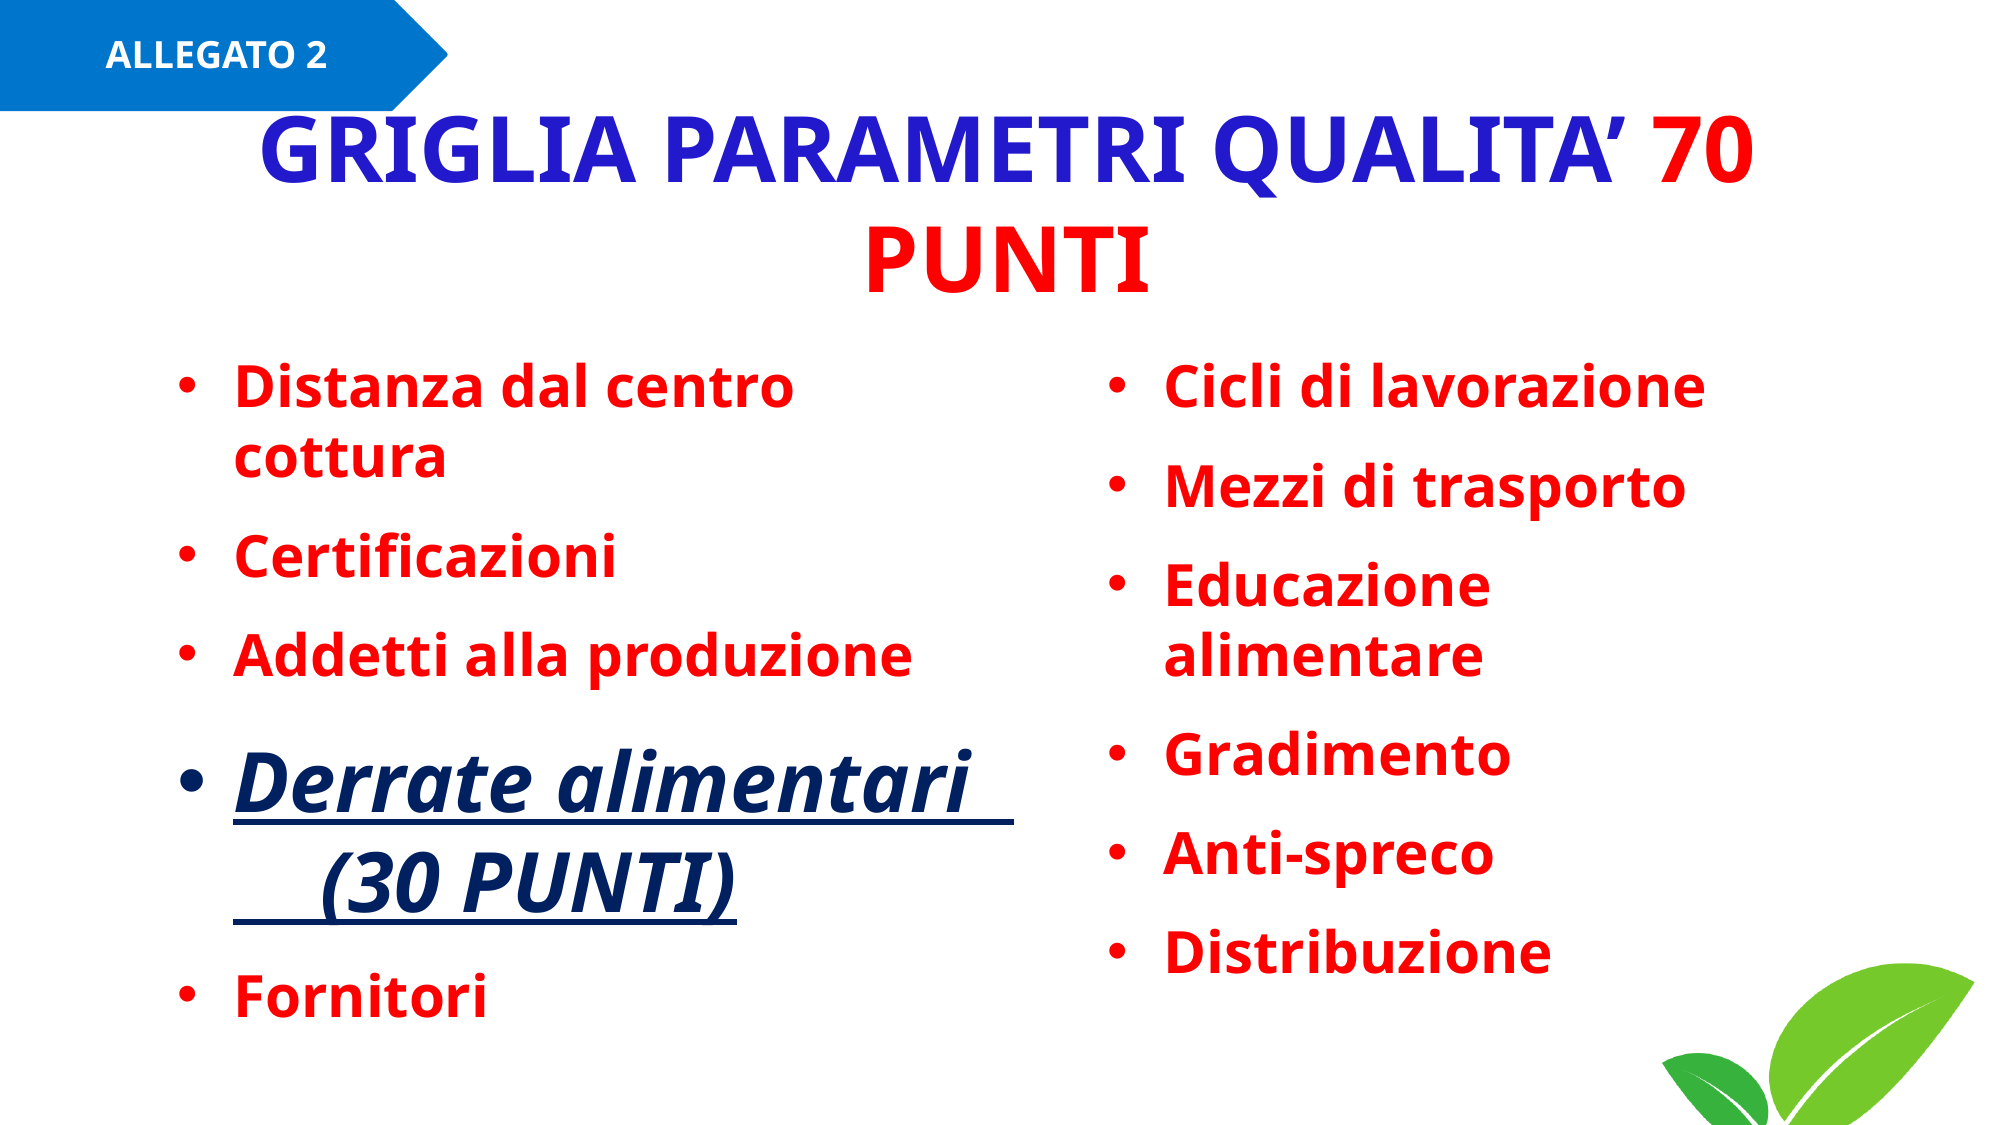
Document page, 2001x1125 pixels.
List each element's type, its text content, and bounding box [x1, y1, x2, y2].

text_box Cicli di lavorazione Mezzi di trasporto Educazione alimentare Gradimento Anti-spreco Distribuzione [1092, 342, 1837, 993]
text_box [0, 0, 448, 112]
text_box Distanza dal centro cottura Certificazioni Addetti alla produzione Derrate alimentari (30 PUNTI) Fornitori [162, 342, 1032, 1036]
picture [1661, 811, 1976, 1125]
text_box ALLEGATO 2 [90, 24, 409, 84]
title GRIGLIA PARAMETRI QUALITA’ 70 PUNTI [106, 107, 1907, 296]
